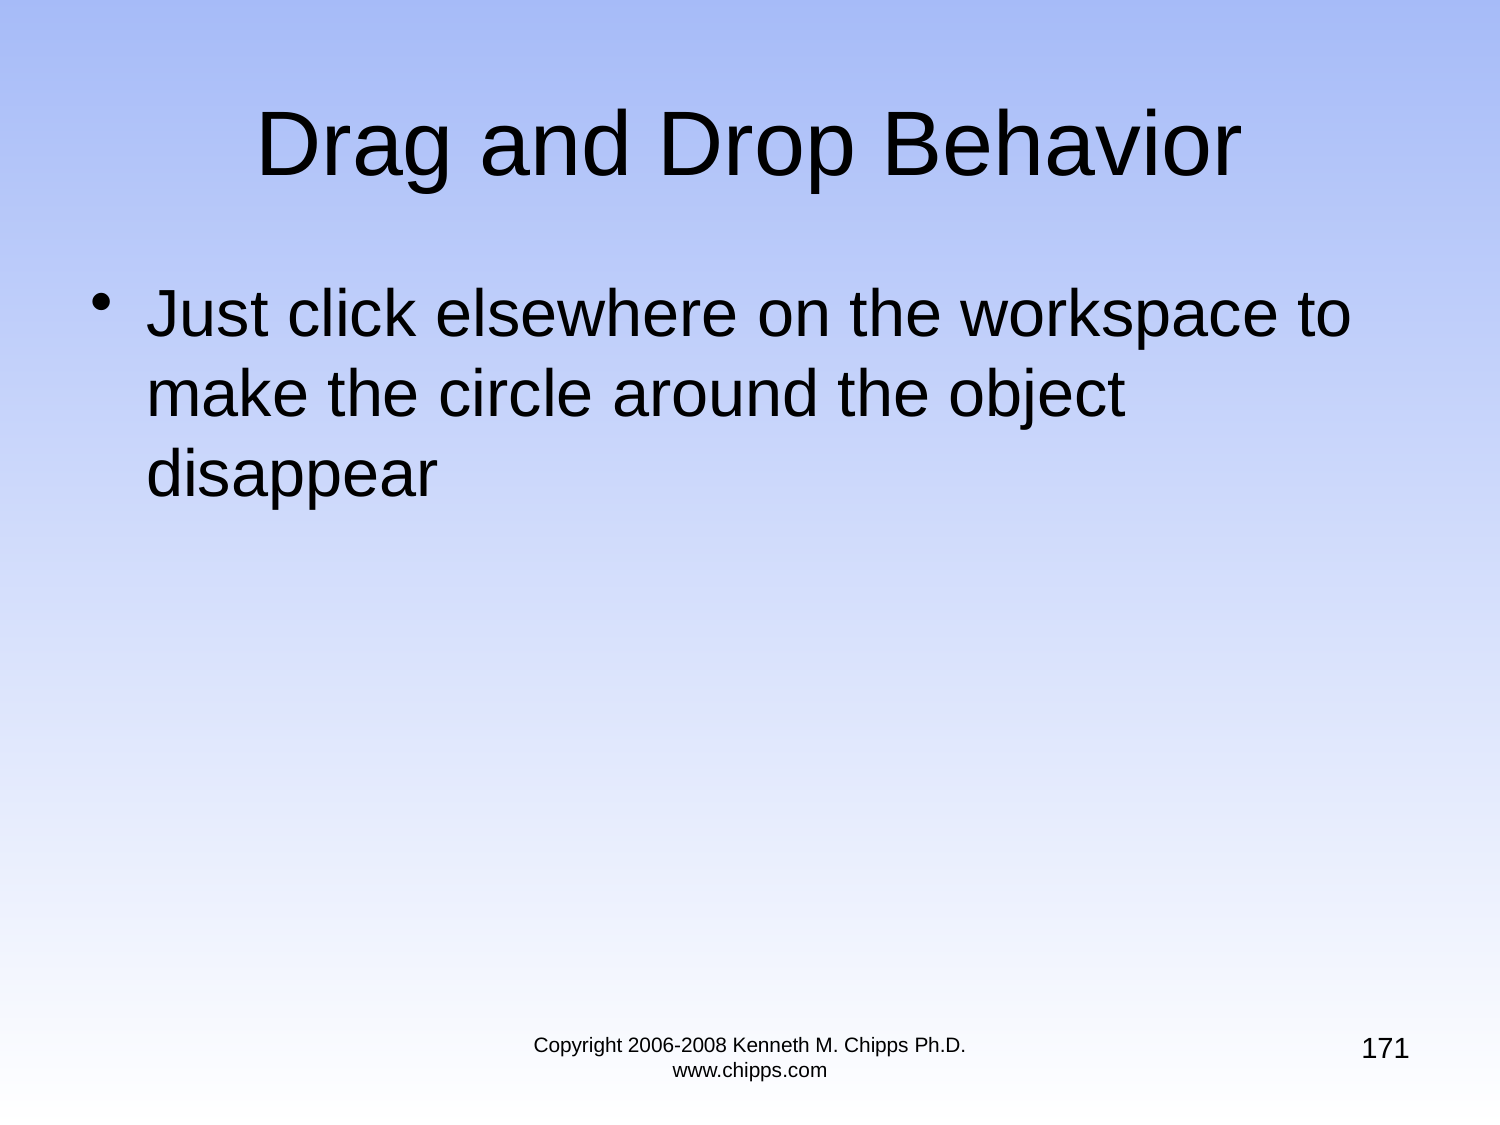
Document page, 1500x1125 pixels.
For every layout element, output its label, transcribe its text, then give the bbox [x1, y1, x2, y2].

title Drag and Drop Behavior [75, 45, 1425, 233]
slide_number 171 [1074, 1021, 1426, 1101]
text_box [0, 114, 75, 118]
list Just click elsewhere on the workspace to make the circle around the object disappear [75, 262, 1425, 1005]
text_box [1425, 114, 1500, 118]
footer Copyright 2006-2008 Kenneth M. Chipps Ph.D. www.chipps.com [449, 1024, 1051, 1103]
